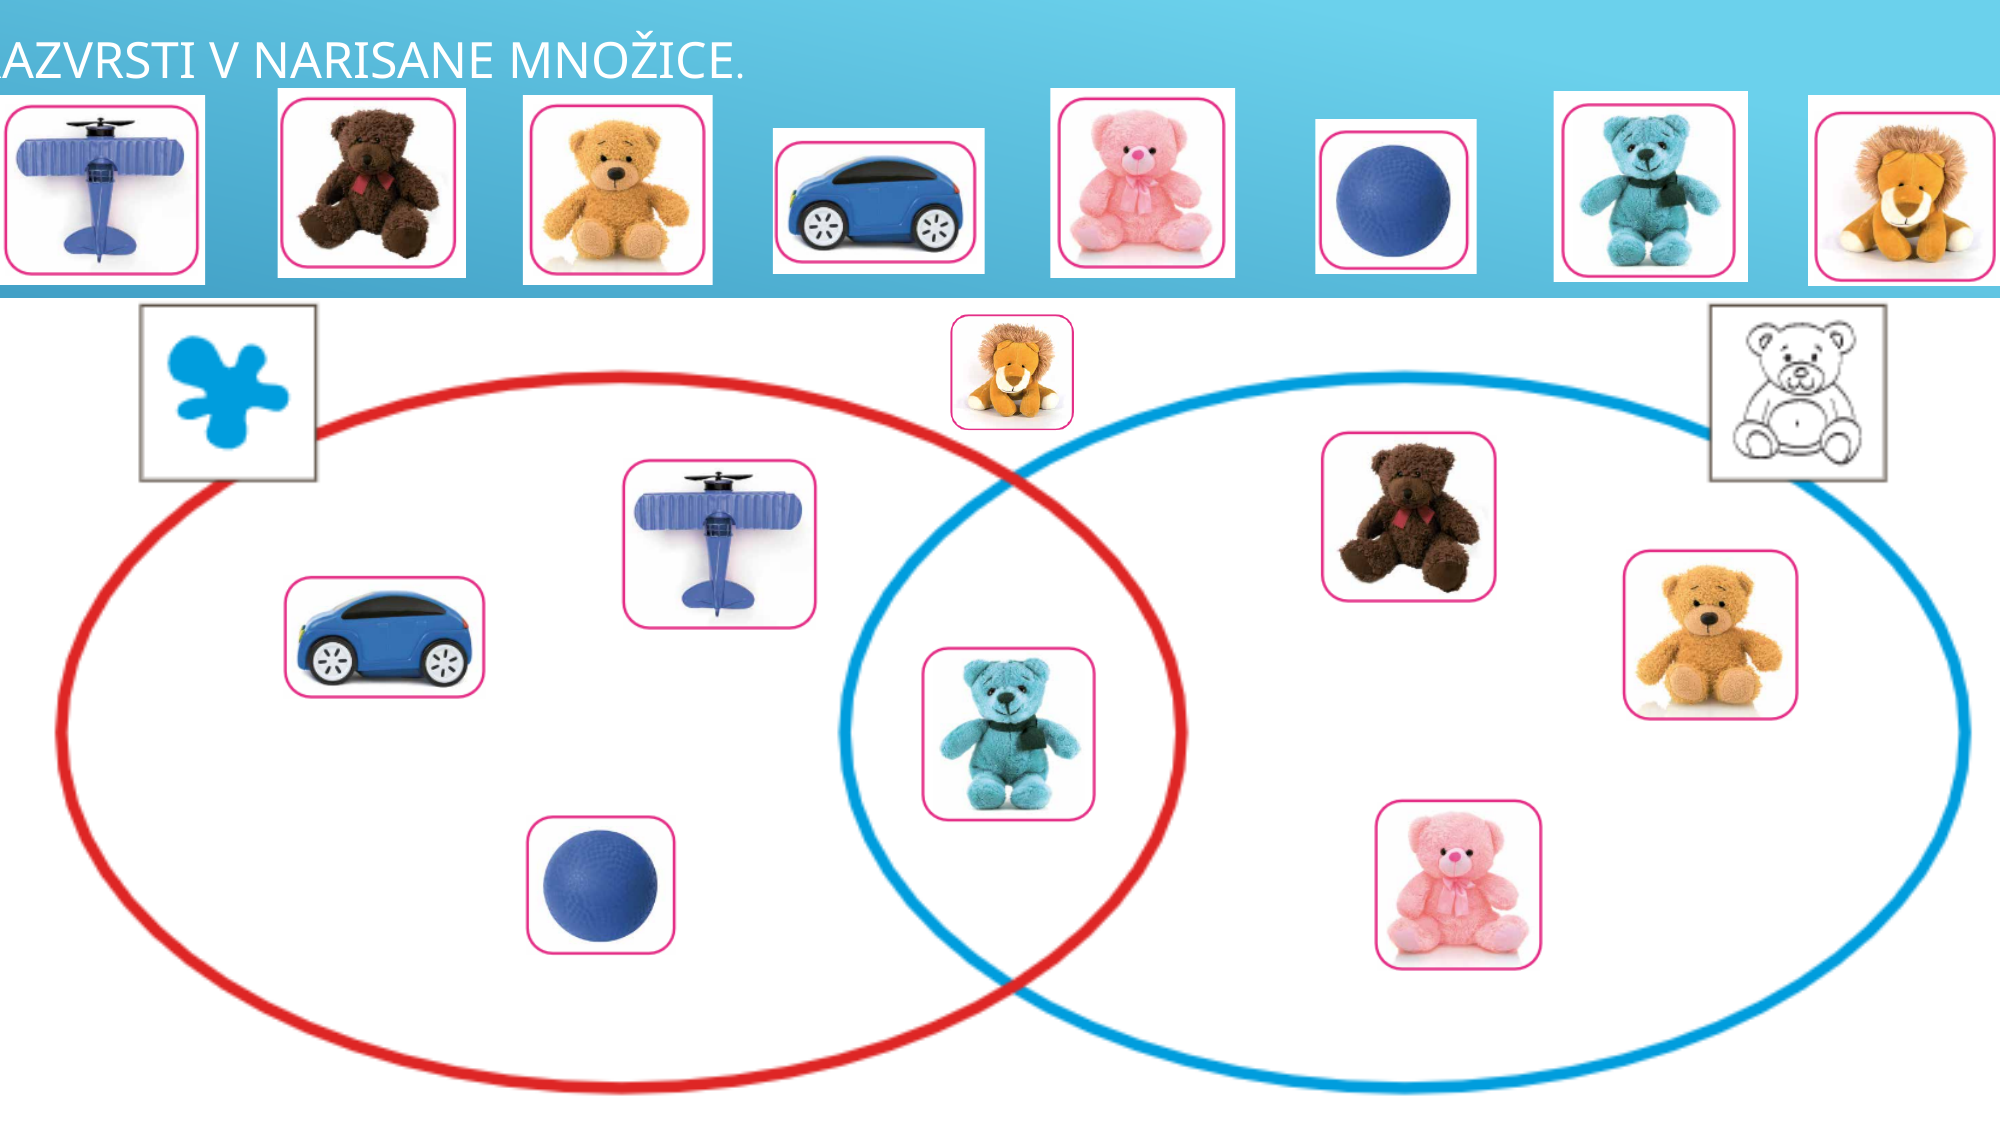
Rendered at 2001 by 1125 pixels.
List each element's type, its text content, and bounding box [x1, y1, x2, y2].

picture [277, 88, 467, 279]
picture [772, 128, 985, 274]
text_box RAZVRSTI V NARISANE MNOŽICE. [0, 21, 770, 97]
picture [0, 95, 206, 286]
picture [1315, 119, 1477, 274]
picture [0, 297, 2000, 1125]
picture [1807, 95, 2000, 286]
picture [1050, 87, 1236, 278]
picture [522, 95, 713, 286]
picture [1553, 91, 1749, 282]
